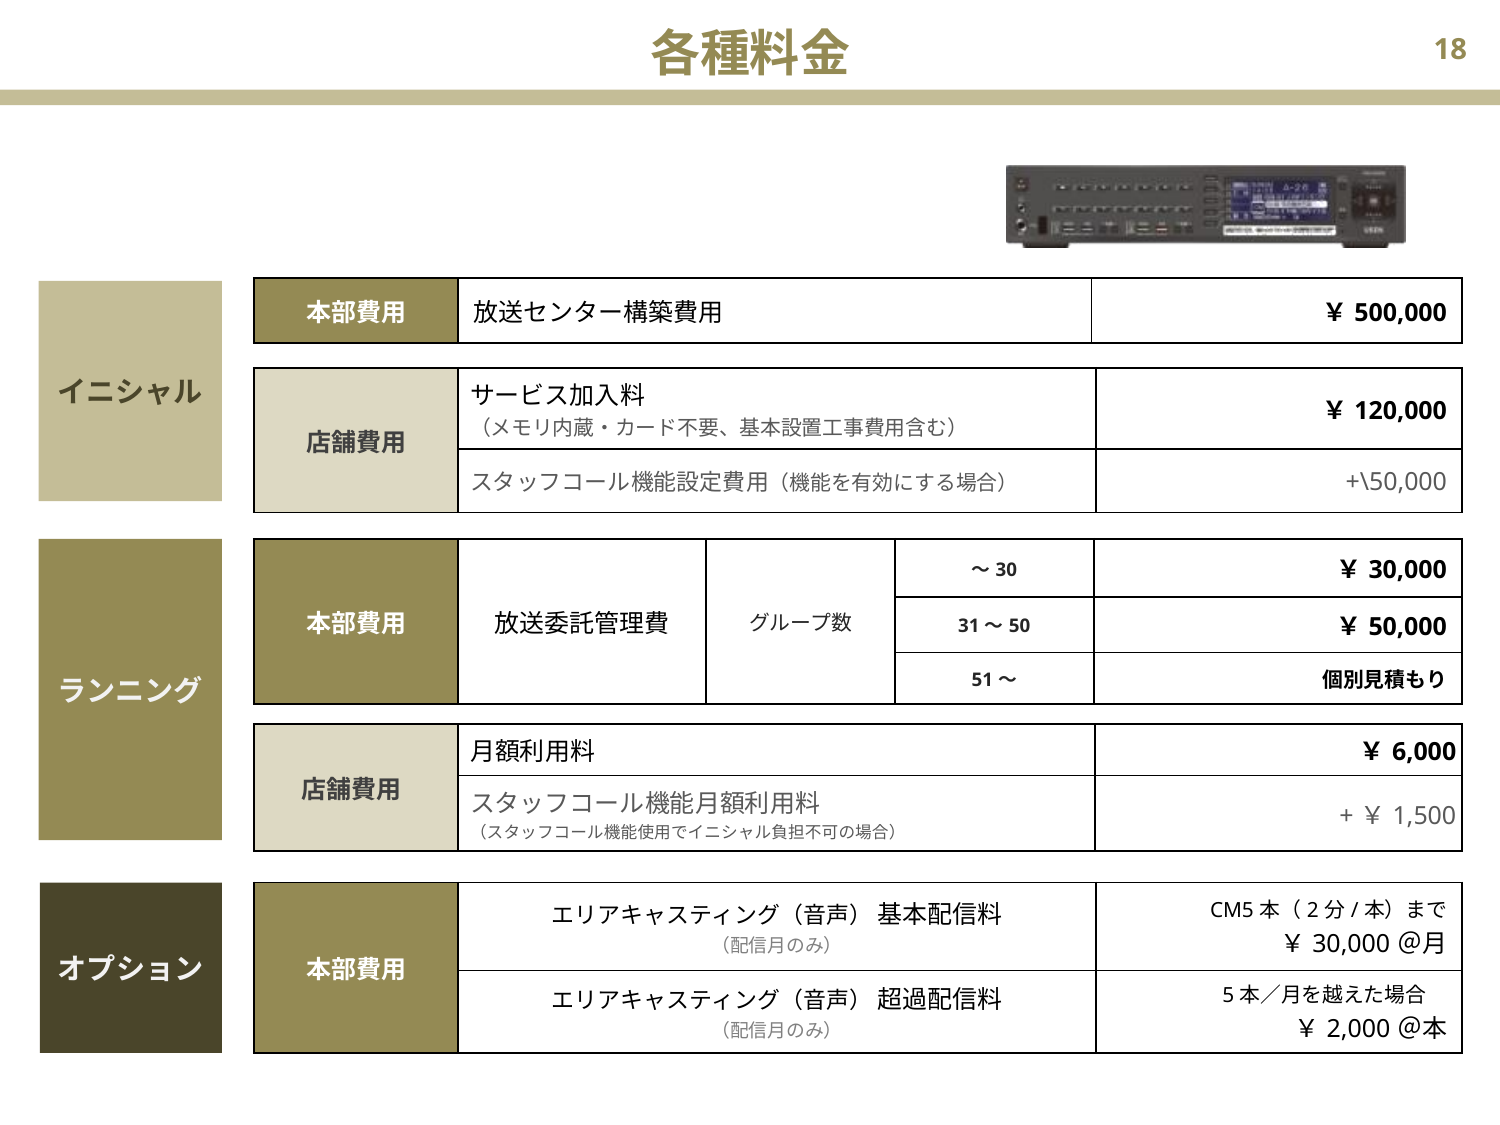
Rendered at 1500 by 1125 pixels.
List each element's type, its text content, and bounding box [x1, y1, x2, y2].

table_header 本部費用 [255, 540, 457, 703]
text_box [0, 0, 5, 104]
table_cell 5本／月を越えた場合 ￥2,000＠本 [1097, 971, 1461, 1052]
table_cell +\50,000 [1097, 450, 1461, 512]
table_header エリアキャスティング（音声） 基本配信料 （配信月のみ） [459, 883, 1095, 970]
text_box イニシャル [38, 280, 222, 502]
table_header 放送センター構築費用 [459, 279, 1091, 342]
table_header 月額利用料 [459, 725, 1094, 775]
text_box 料金表 [5, 0, 1500, 105]
table_header グループ数 [707, 540, 894, 703]
title 各種料金 [346, 11, 1154, 91]
table_header 放送委託管理費 [459, 540, 705, 703]
table_cell 51～ [896, 653, 1093, 703]
table_header ￥6,000 [1096, 725, 1461, 775]
table_header 店舗費用 [255, 369, 457, 512]
table_header ￥30,000 [1095, 540, 1461, 596]
table_cell 31～50 [896, 598, 1093, 652]
text_box オプション [39, 882, 222, 1053]
table_header サービス加入料 （メモリ内蔵・カード不要、基本設置工事費用含む） [459, 369, 1095, 448]
table_cell ￥50,000 [1095, 598, 1461, 652]
table_header 本部費用 [255, 279, 457, 342]
slide_number 17 [1387, 23, 1483, 79]
table_cell スタッフコール機能設定費用（機能を有効にする場合） [459, 450, 1095, 512]
table_cell 個別見積もり [1095, 653, 1461, 703]
picture [1006, 165, 1406, 248]
table_header ～30 [896, 540, 1093, 596]
table_header ￥120,000 [1097, 369, 1461, 448]
table_header CM5本（2分/本）まで ￥30,000＠月 [1097, 883, 1461, 970]
table_cell エリアキャスティング（音声） 超過配信料 （配信月のみ） [459, 971, 1095, 1052]
table_header 本部費用 [255, 883, 457, 1052]
text_box ランニング [38, 538, 222, 841]
table_header ￥500,000 [1092, 279, 1461, 342]
table_header 店舗費用 [255, 725, 457, 850]
table_cell +￥1,500 [1096, 776, 1461, 850]
table_cell スタッフコール機能月額利用料 （スタッフコール機能使用でイニシャル負担不可の場合） [459, 776, 1094, 850]
